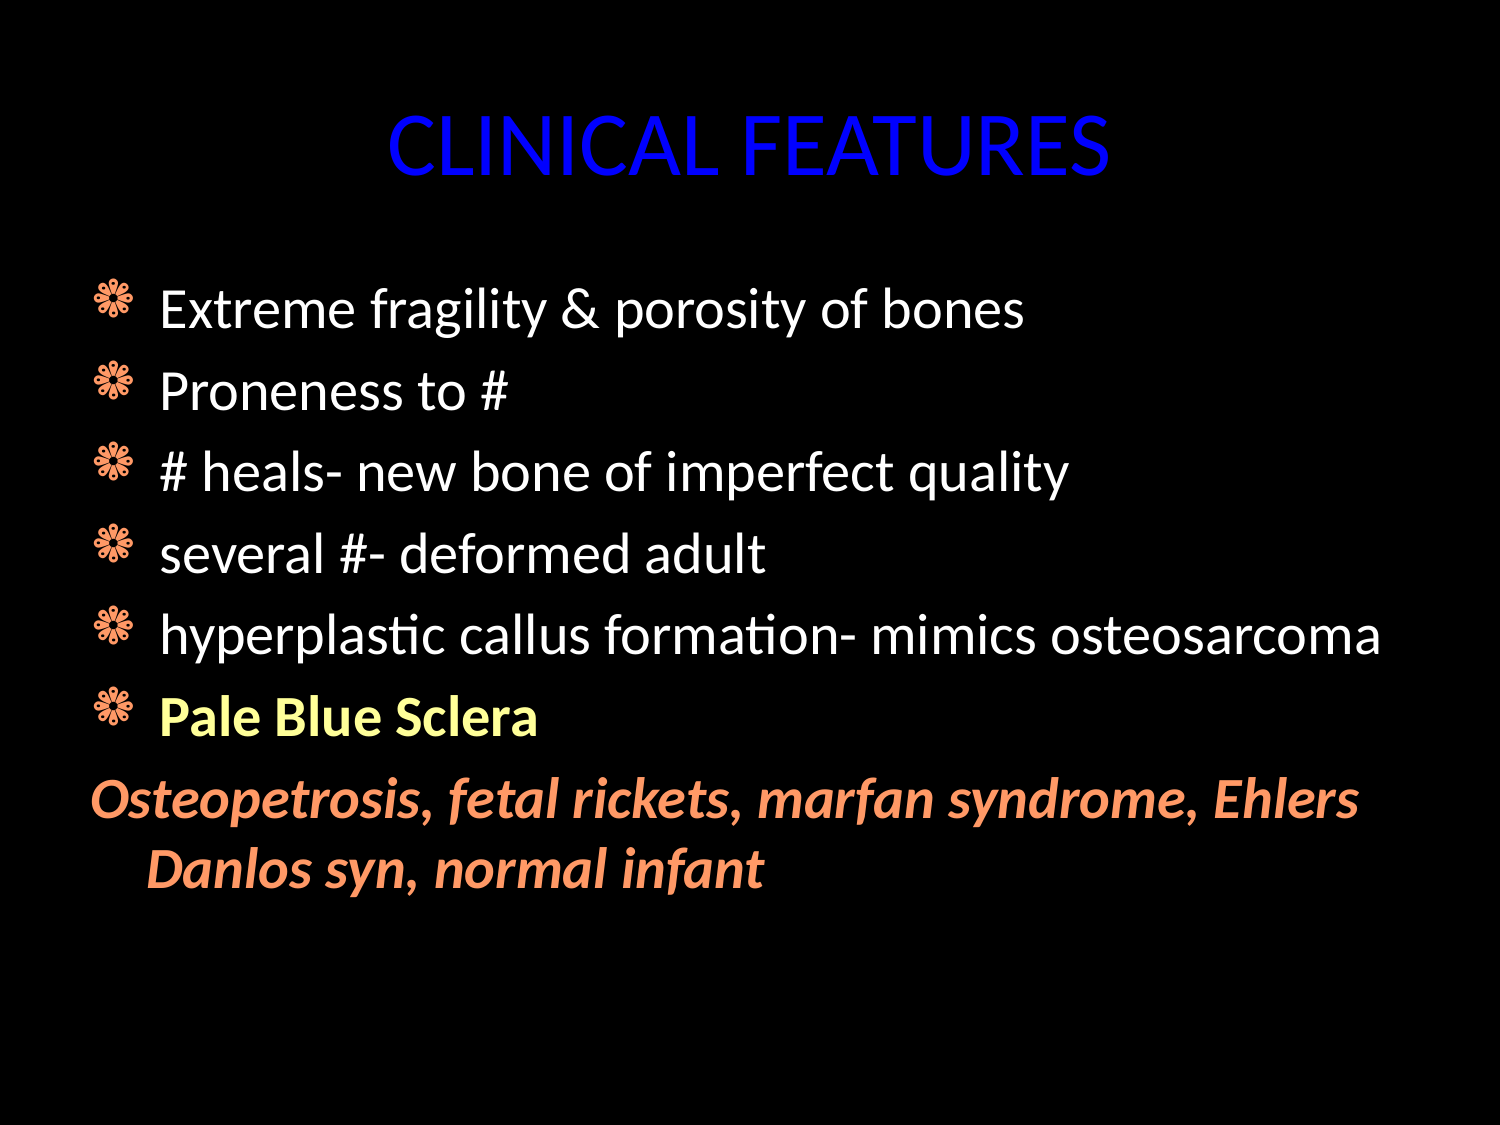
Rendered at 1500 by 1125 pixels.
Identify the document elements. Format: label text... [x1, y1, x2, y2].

title CLINICAL FEATURES [75, 45, 1425, 233]
list Extreme fragility & porosity of bones Proneness to # # heals- new bone of imperfect quality several #- deformed adult hyperplastic callus formation- mimics osteosarcoma Pale Blue Sclera Osteopetrosis, fetal rickets, marfan syndrome, Ehlers Danlos syn, normal infant [75, 262, 1425, 1005]
